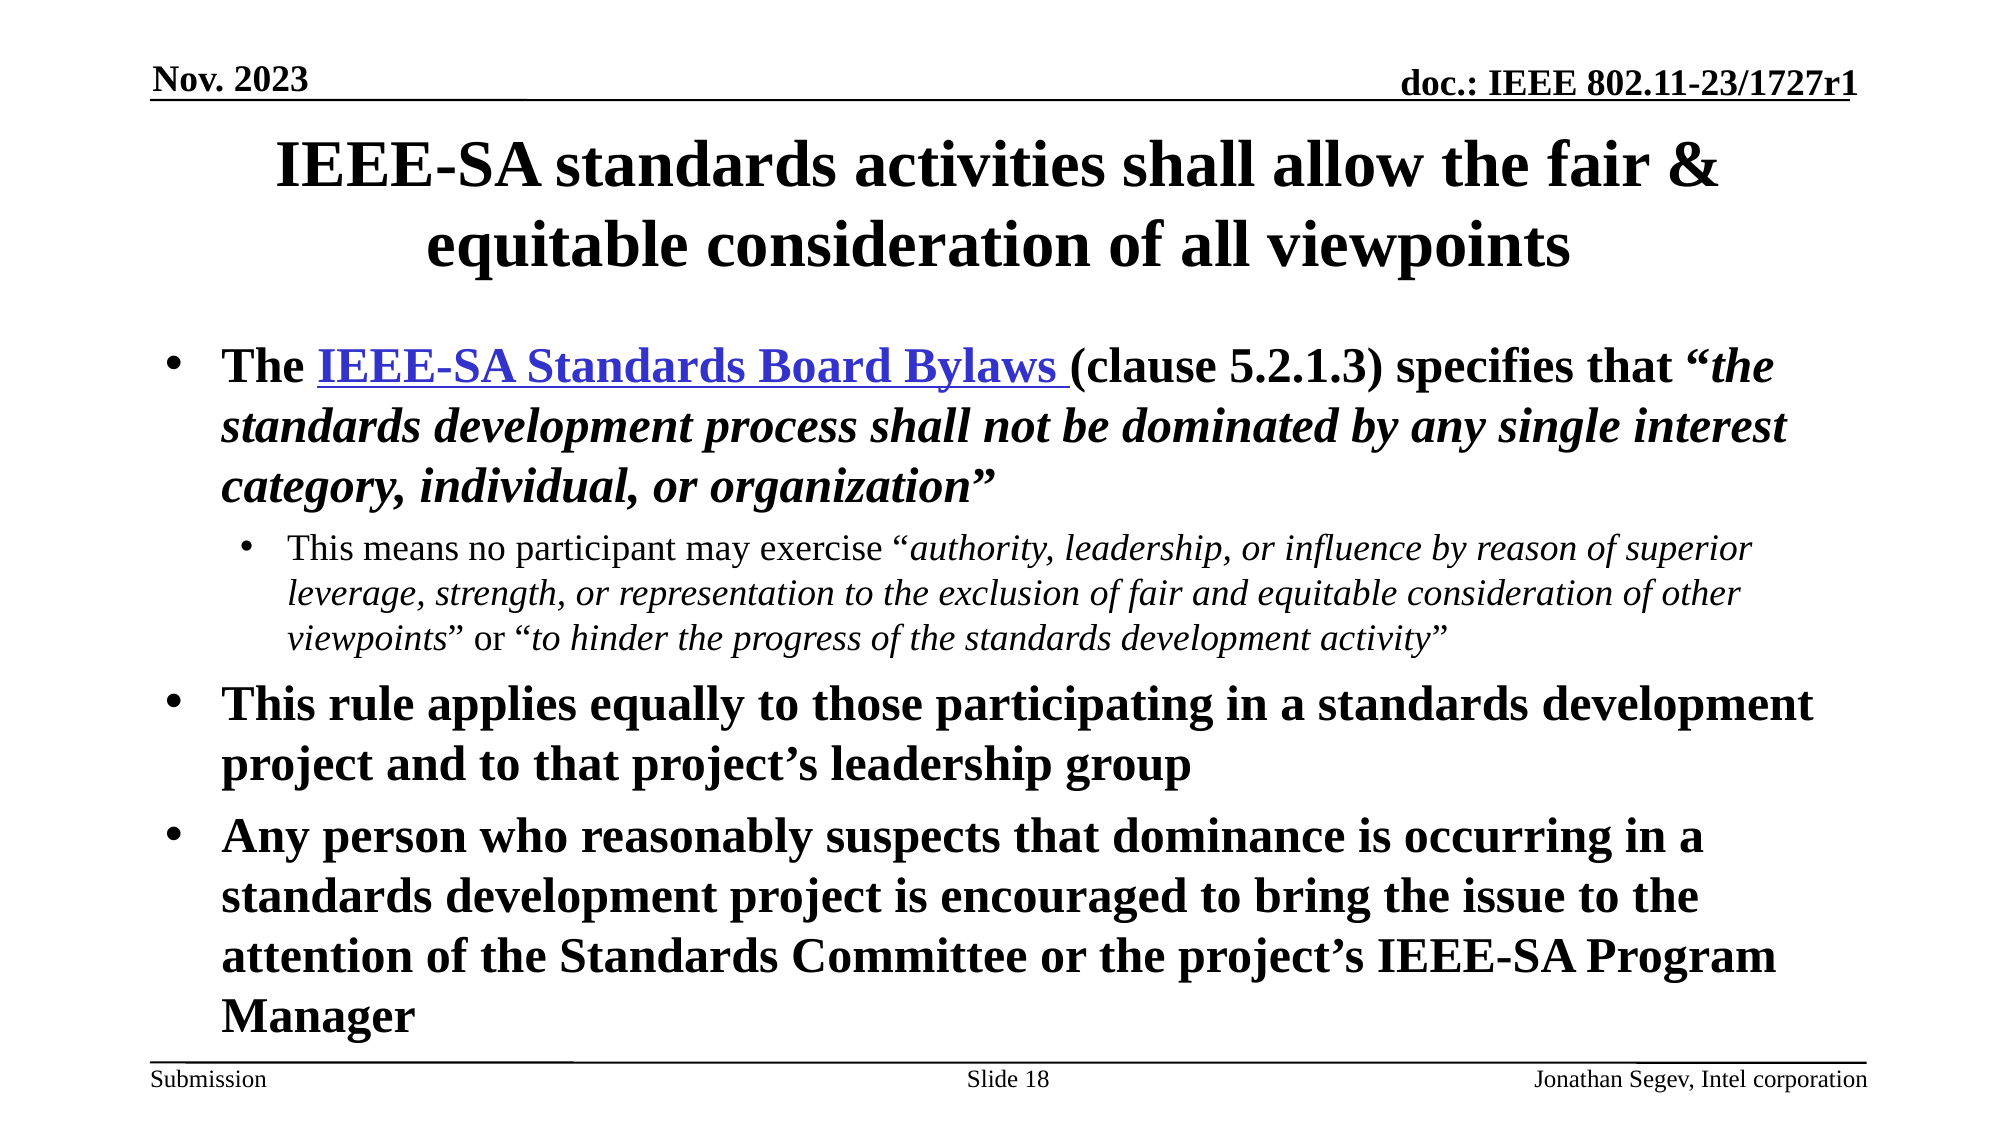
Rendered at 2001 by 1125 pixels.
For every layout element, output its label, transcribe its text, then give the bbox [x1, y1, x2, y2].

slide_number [152, 54, 563, 100]
title IEEE-SA standards activities shall allow the fair & equitable consideration of all viewpoints [149, 112, 1850, 288]
slide_number Slide 18 [950, 1061, 1067, 1123]
footer Jonathan Segev, Intel corporation [1171, 1061, 1869, 1093]
list The IEEE-SA Standards Board Bylaws (clause 5.2.1.3) specifies that “the standards development process shall not be dominated by any single interest category, individual, or organization” This means no participant may exercise “authority, leadership, or influence by reason of superior leverage, strength, or representation to the exclusion of fair and equitable consideration of other viewpoints” or “to hinder the progress of the standards development activity” This rule applies equally to those participating in a standards development project and to that project’s leadership group Any person who reasonably suspects that dominance is occurring in a standards development project is encouraged to bring the issue to the attention of the Standards Committee or the project’s IEEE-SA Program Manager [149, 324, 1850, 1000]
